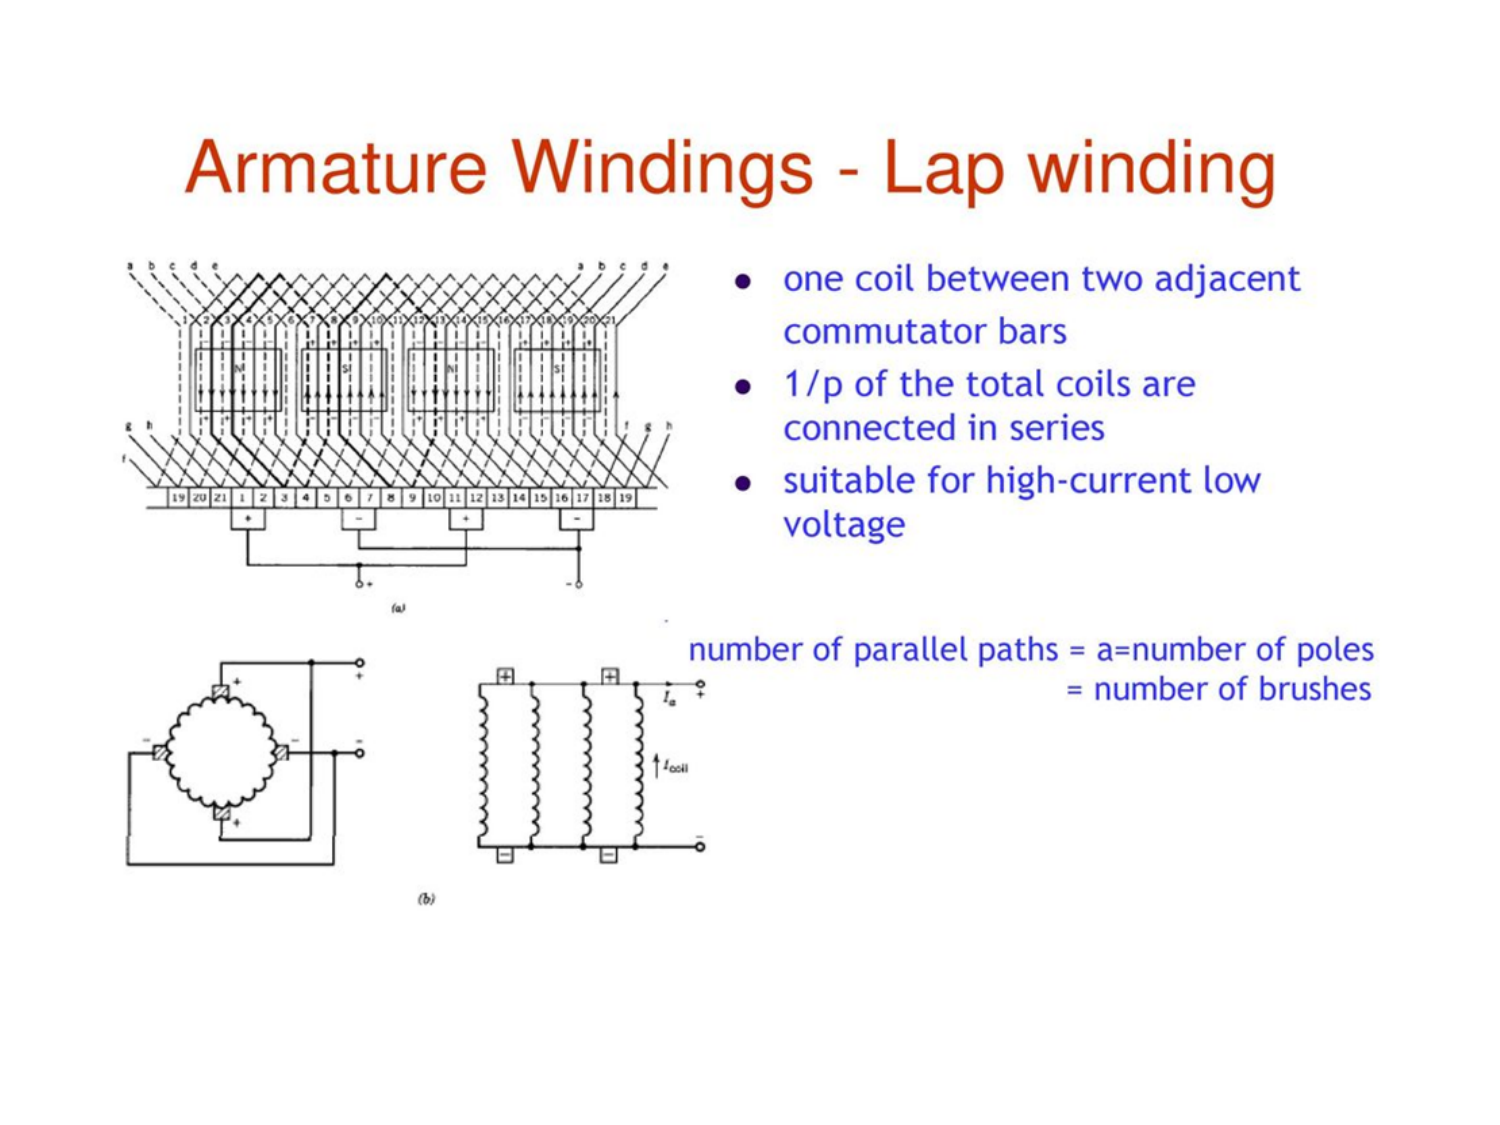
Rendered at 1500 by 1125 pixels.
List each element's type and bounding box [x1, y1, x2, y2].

picture [62, 62, 1401, 1051]
